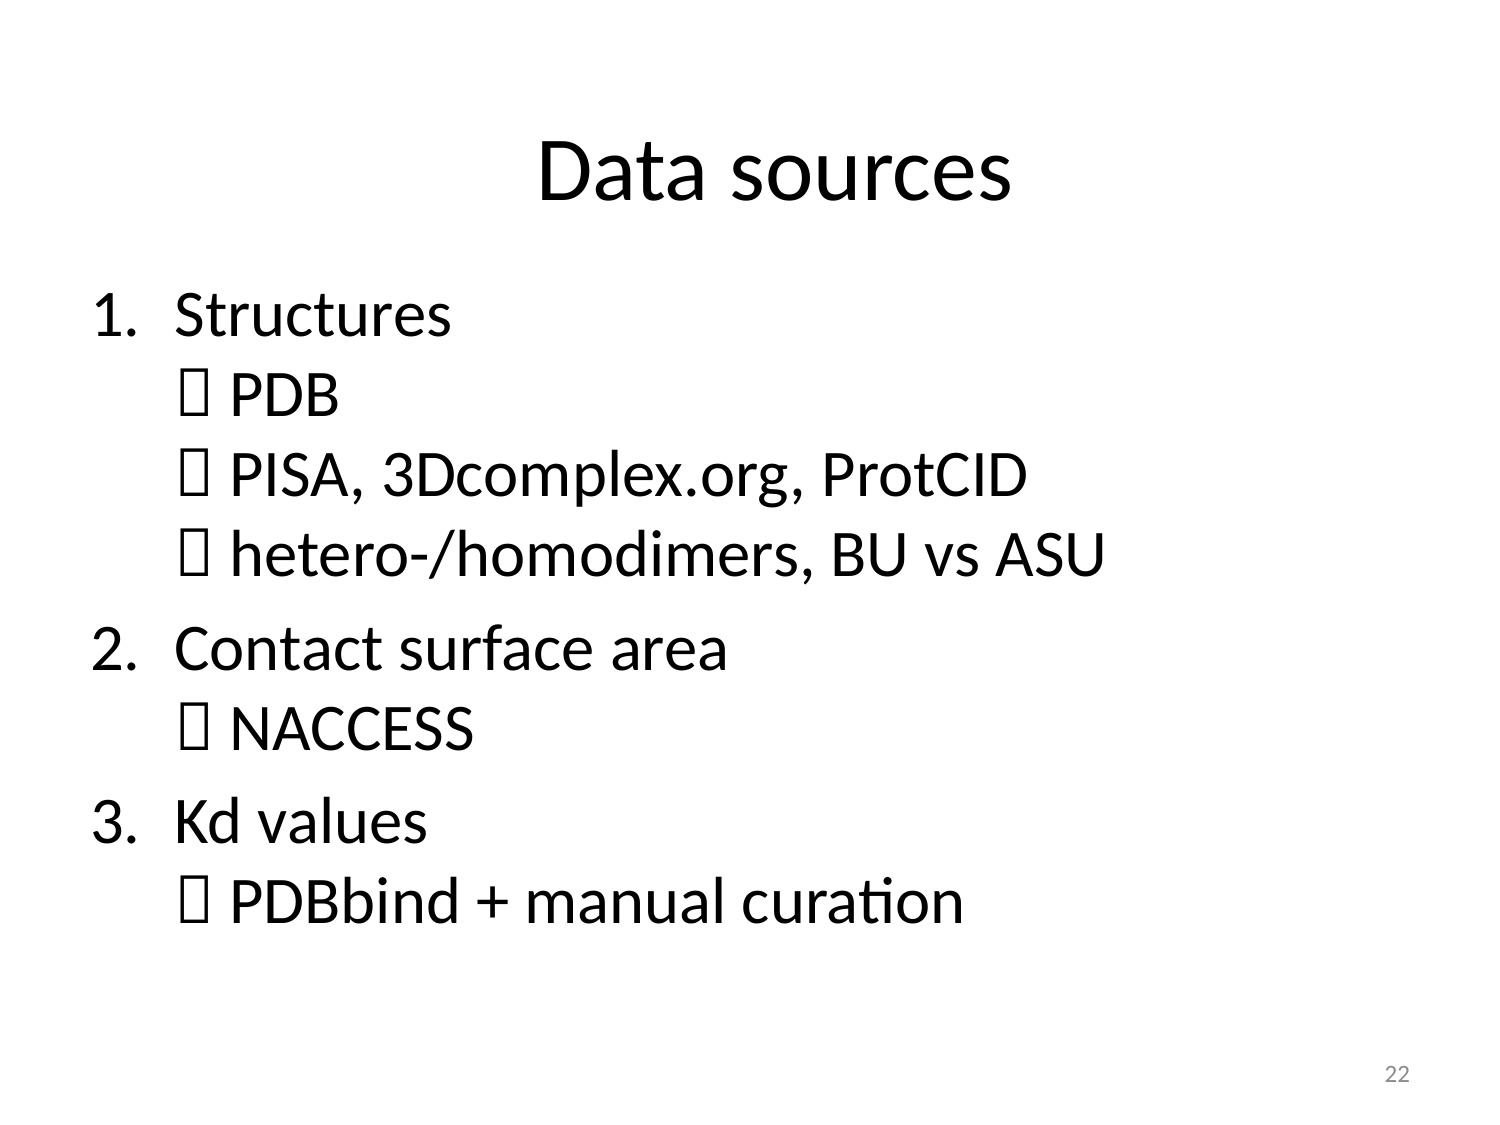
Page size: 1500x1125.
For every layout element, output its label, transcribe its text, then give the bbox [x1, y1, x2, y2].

text_box Data sources [99, 70, 1450, 258]
list Structures  PDB  PISA, 3Dcomplex.org, ProtCID  hetero-/homodimers, BU vs ASU Contact surface area  NACCESS Kd values  PDBbind + manual curation [75, 262, 1425, 1005]
slide_number 22 [1074, 1042, 1425, 1103]
